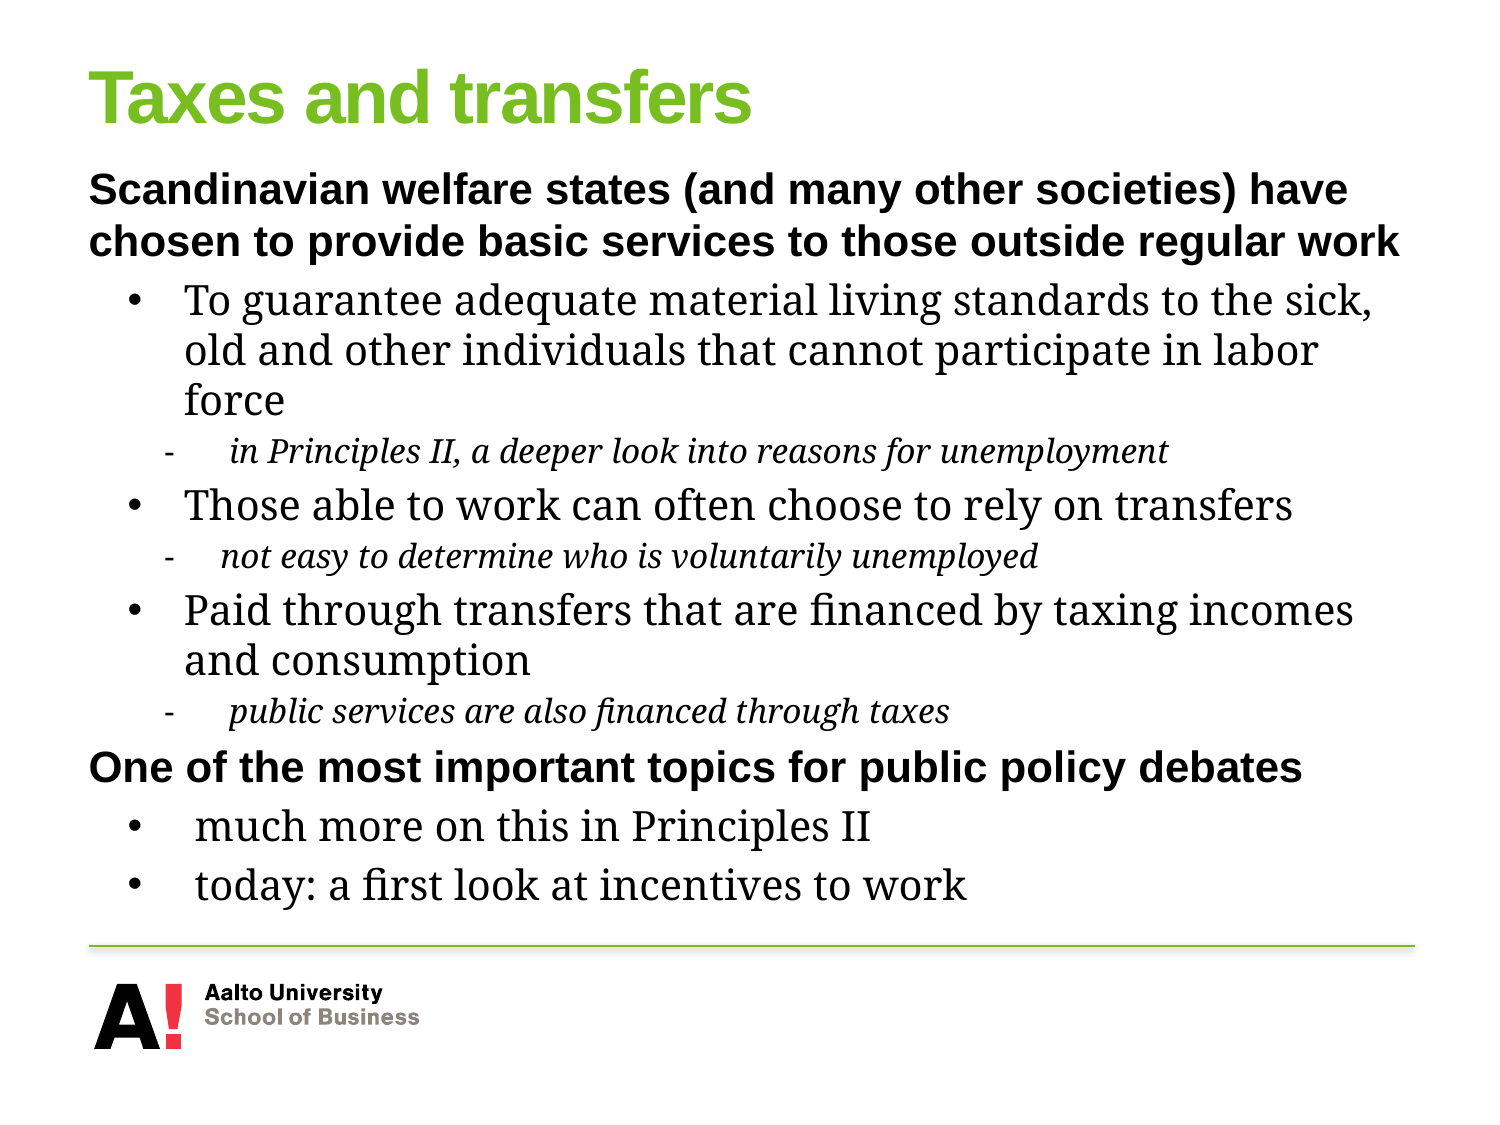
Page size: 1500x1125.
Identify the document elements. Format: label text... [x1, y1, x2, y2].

title Taxes and transfers [88, 62, 1415, 160]
list Scandinavian welfare states (and many other societies) have chosen to provide basic services to those outside regular work To guarantee adequate material living standards to the sick, old and other individuals that cannot participate in labor force in Principles II, a deeper look into reasons for unemployment Those able to work can often choose to rely on transfers not easy to determine who is voluntarily unemployed Paid through transfers that are financed by taxing incomes and consumption public services are also financed through taxes One of the most important topics for public policy debates much more on this in Principles II today: a first look at incentives to work [88, 160, 1415, 913]
